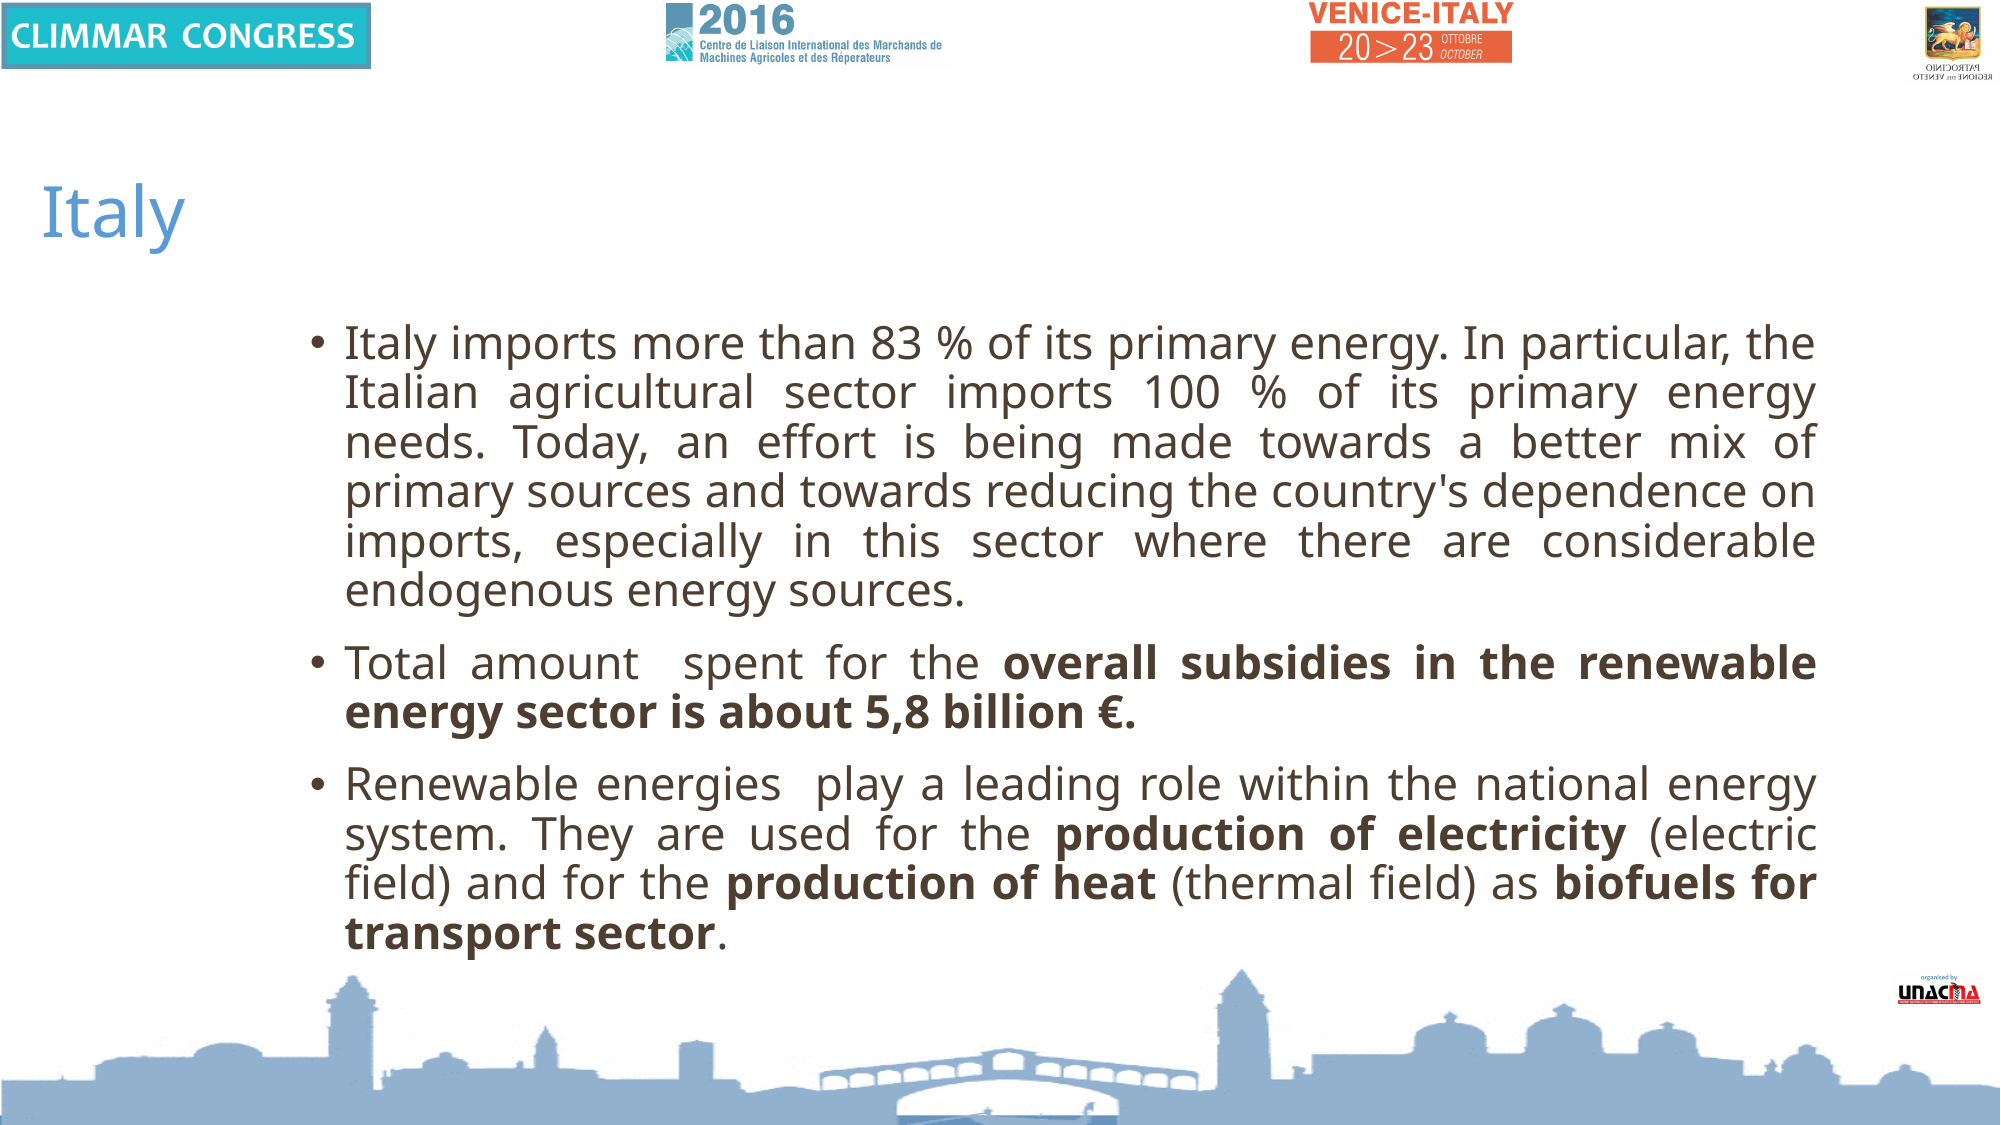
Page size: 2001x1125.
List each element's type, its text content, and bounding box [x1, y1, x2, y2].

picture [0, 961, 2000, 1125]
title [258, 237, 1759, 629]
picture [0, 0, 371, 75]
picture [1307, 0, 1515, 66]
picture [1903, 0, 2000, 85]
text_box Italy [26, 126, 834, 260]
picture [661, 0, 952, 69]
text_box Italy imports more than 83 % of its primary energy. In particular, the Italian agricultural sector imports 100 % of its primary energy needs. Today, an effort is being made towards a better mix of primary sources and towards reducing the country's dependence on imports, especially in this sector where there are considerable endogenous energy sources. Total amount spent for the overall subsidies in the renewable energy sector is about 5,8 billion €. Renewable energies play a leading role within the national energy system. They are used for the production of electricity (electric field) and for the production of heat (thermal field) as biofuels for transport sector. [295, 312, 1833, 911]
